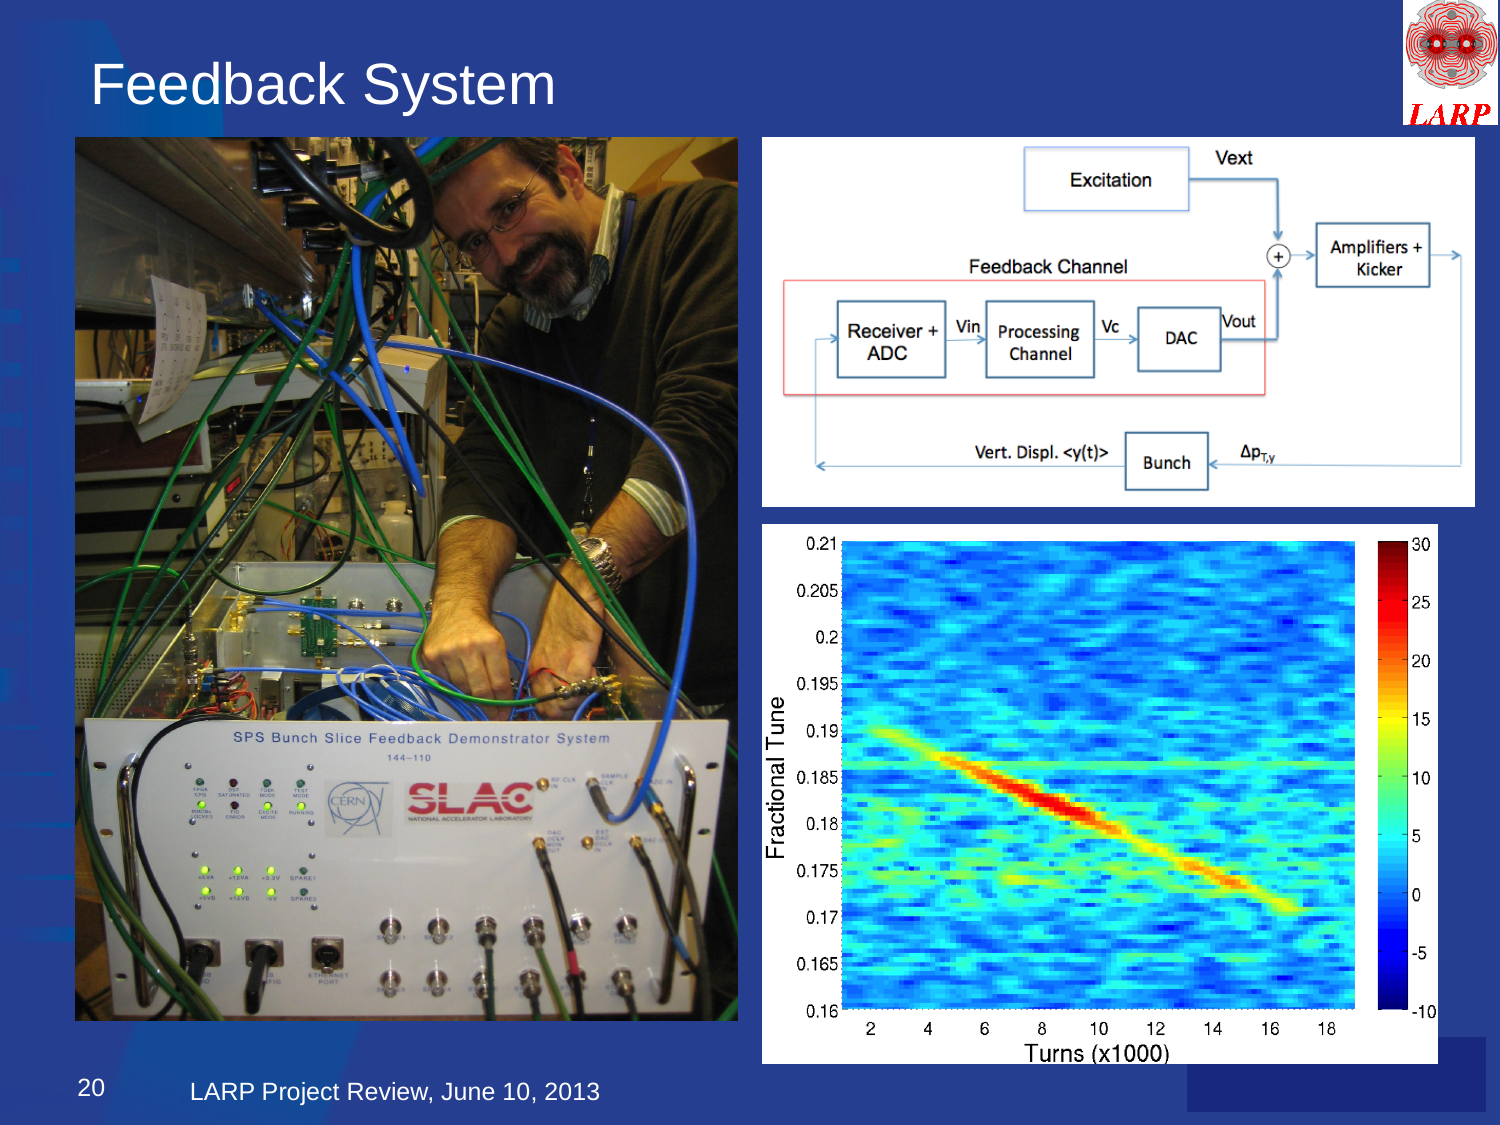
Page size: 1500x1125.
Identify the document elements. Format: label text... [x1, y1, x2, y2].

picture [0, 0, 1500, 1125]
title Feedback System [75, 0, 1250, 163]
slide_number 20 [62, 1034, 151, 1110]
footer LARP Project Review, June 10, 2013 [174, 1037, 1048, 1113]
